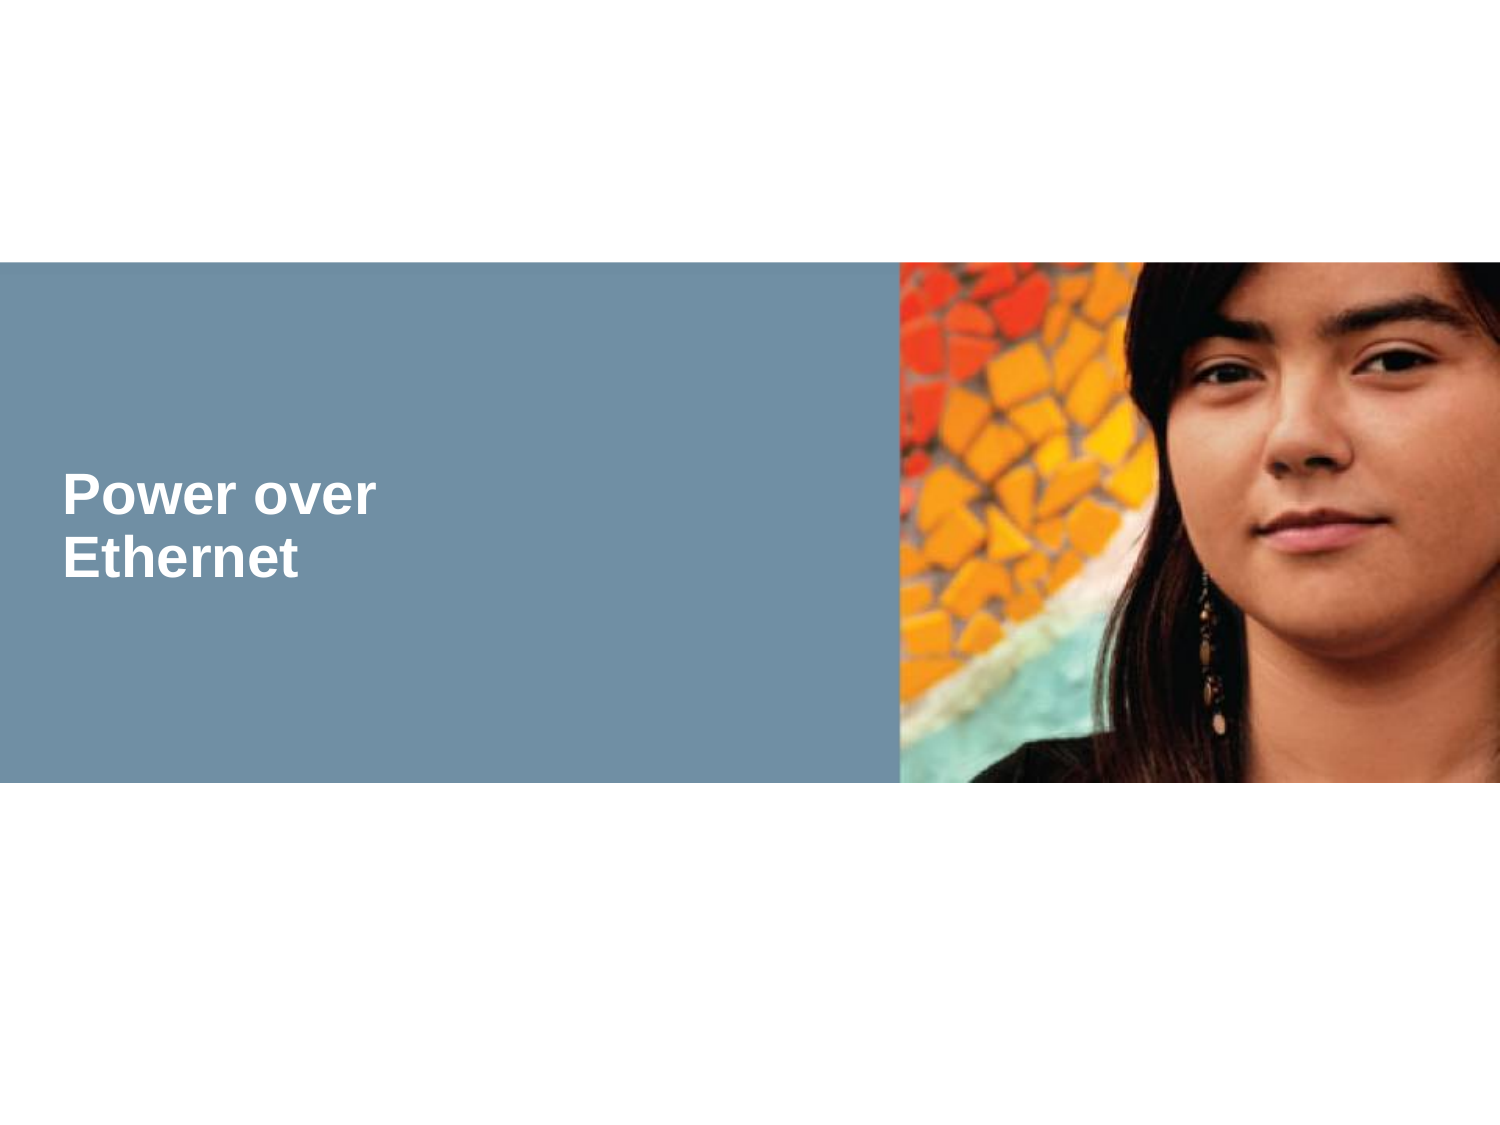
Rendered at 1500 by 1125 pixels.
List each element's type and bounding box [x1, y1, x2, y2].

text_box [0, 0, 1500, 261]
picture [0, 262, 1500, 783]
